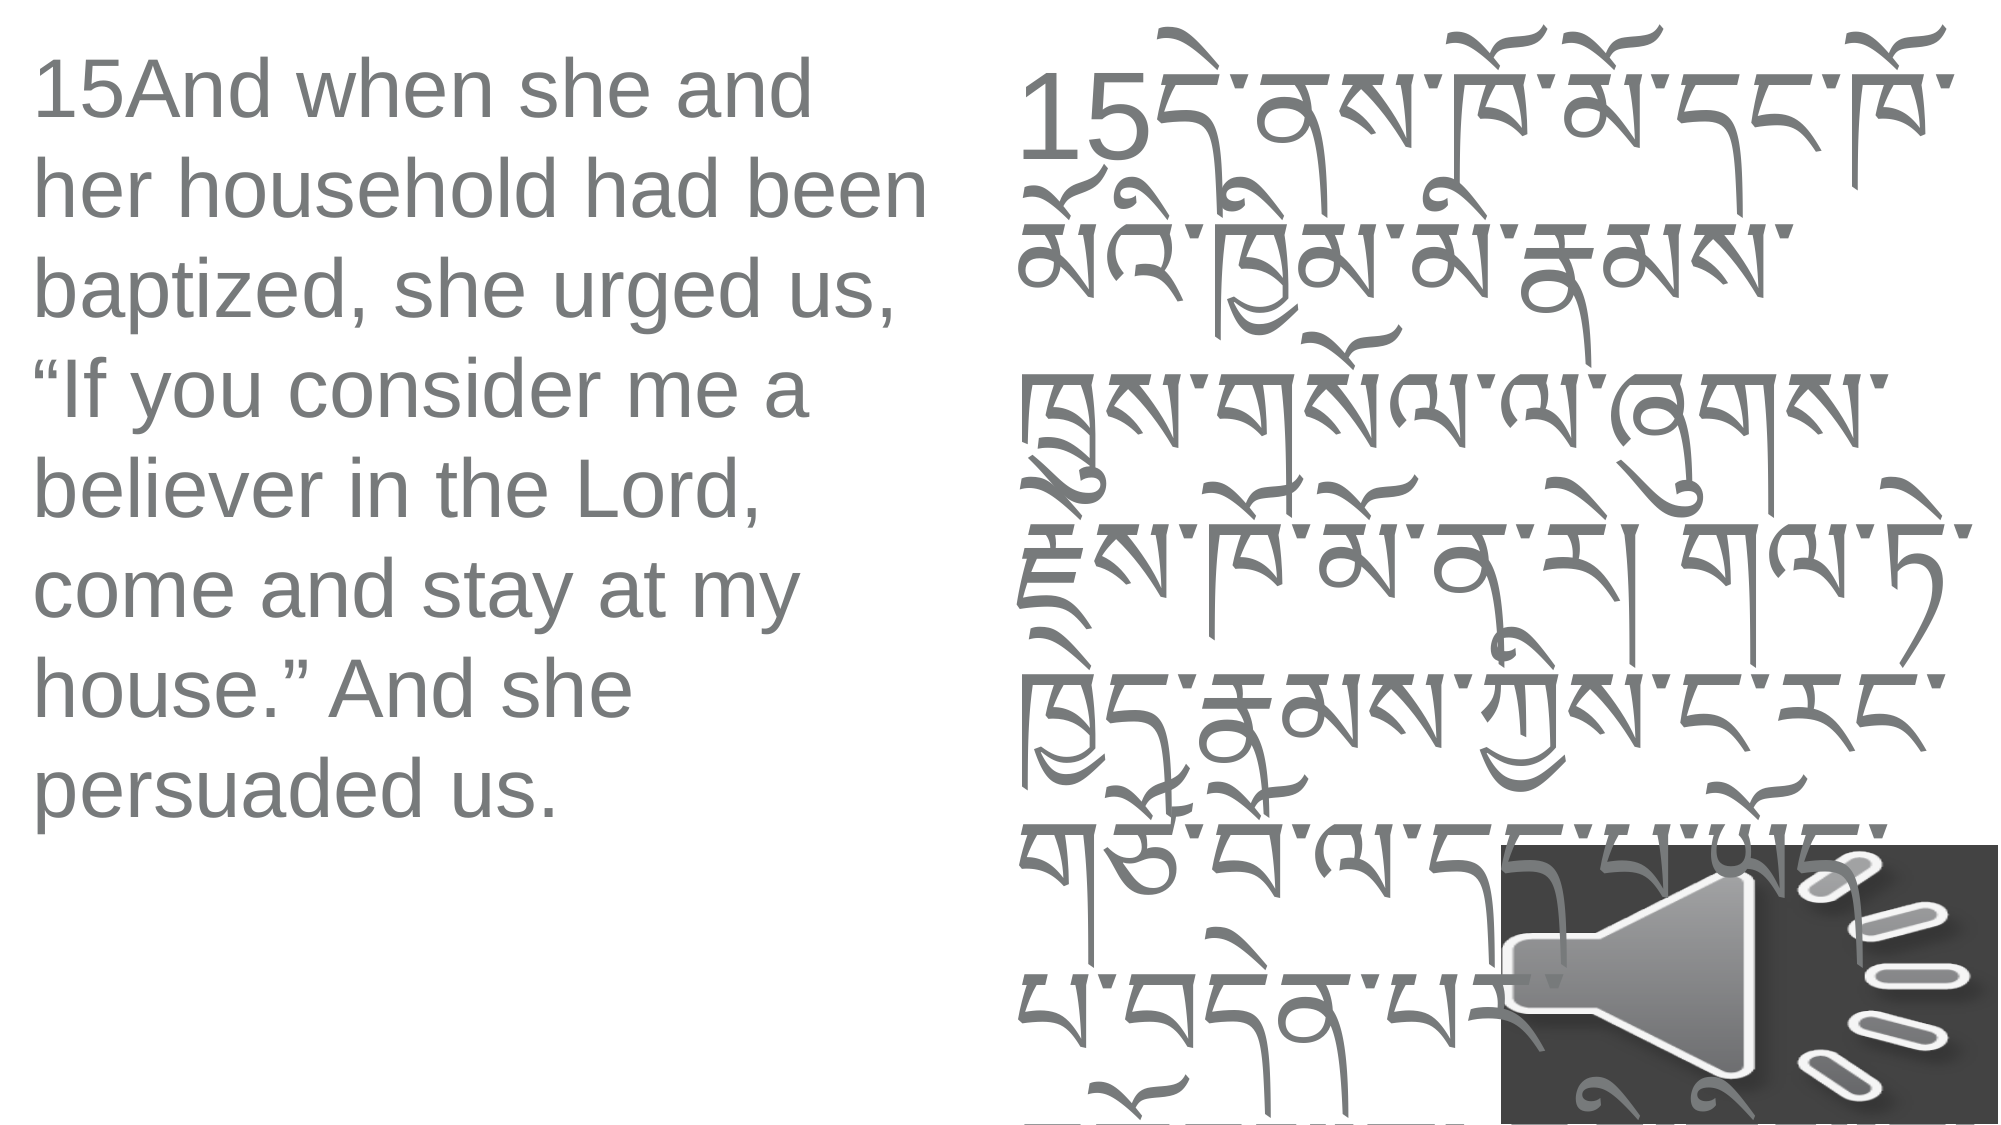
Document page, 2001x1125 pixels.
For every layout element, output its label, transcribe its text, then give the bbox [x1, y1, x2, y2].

picture [1500, 843, 2000, 1125]
text_box 15And when she and her household had been baptized, she urged us, “If you consider me a believer in the Lord, come and stay at my house.” And she persuaded us. [18, 27, 973, 1104]
text_box 15དེ་ནས་ཁོ་མོ་དང་ཁོ་མོའི་ཁྱིམ་མི་རྣམས་ཁྲུས་གསོལ་ལ་ཞུགས་རྗེས་ཁོ་མོ་ན༌རེ། གལ་ཏེ་ཁྱེད་རྣམས་ཀྱིས་ང་རང་གཙོ་བོ་ལ་དད་པ་ཡོད་པ་བདེན་པར་དགོངས༌ན། ངའི་ཁྱིམ་དུ་ཕེབས་ཏེ་བཞུགས་པར་མཛོད་ཅེས་ཞུས་ཤིང་ངེད་ཅག་ནན་གྱིས་བཀག་པའོ།། [999, 27, 2000, 1104]
